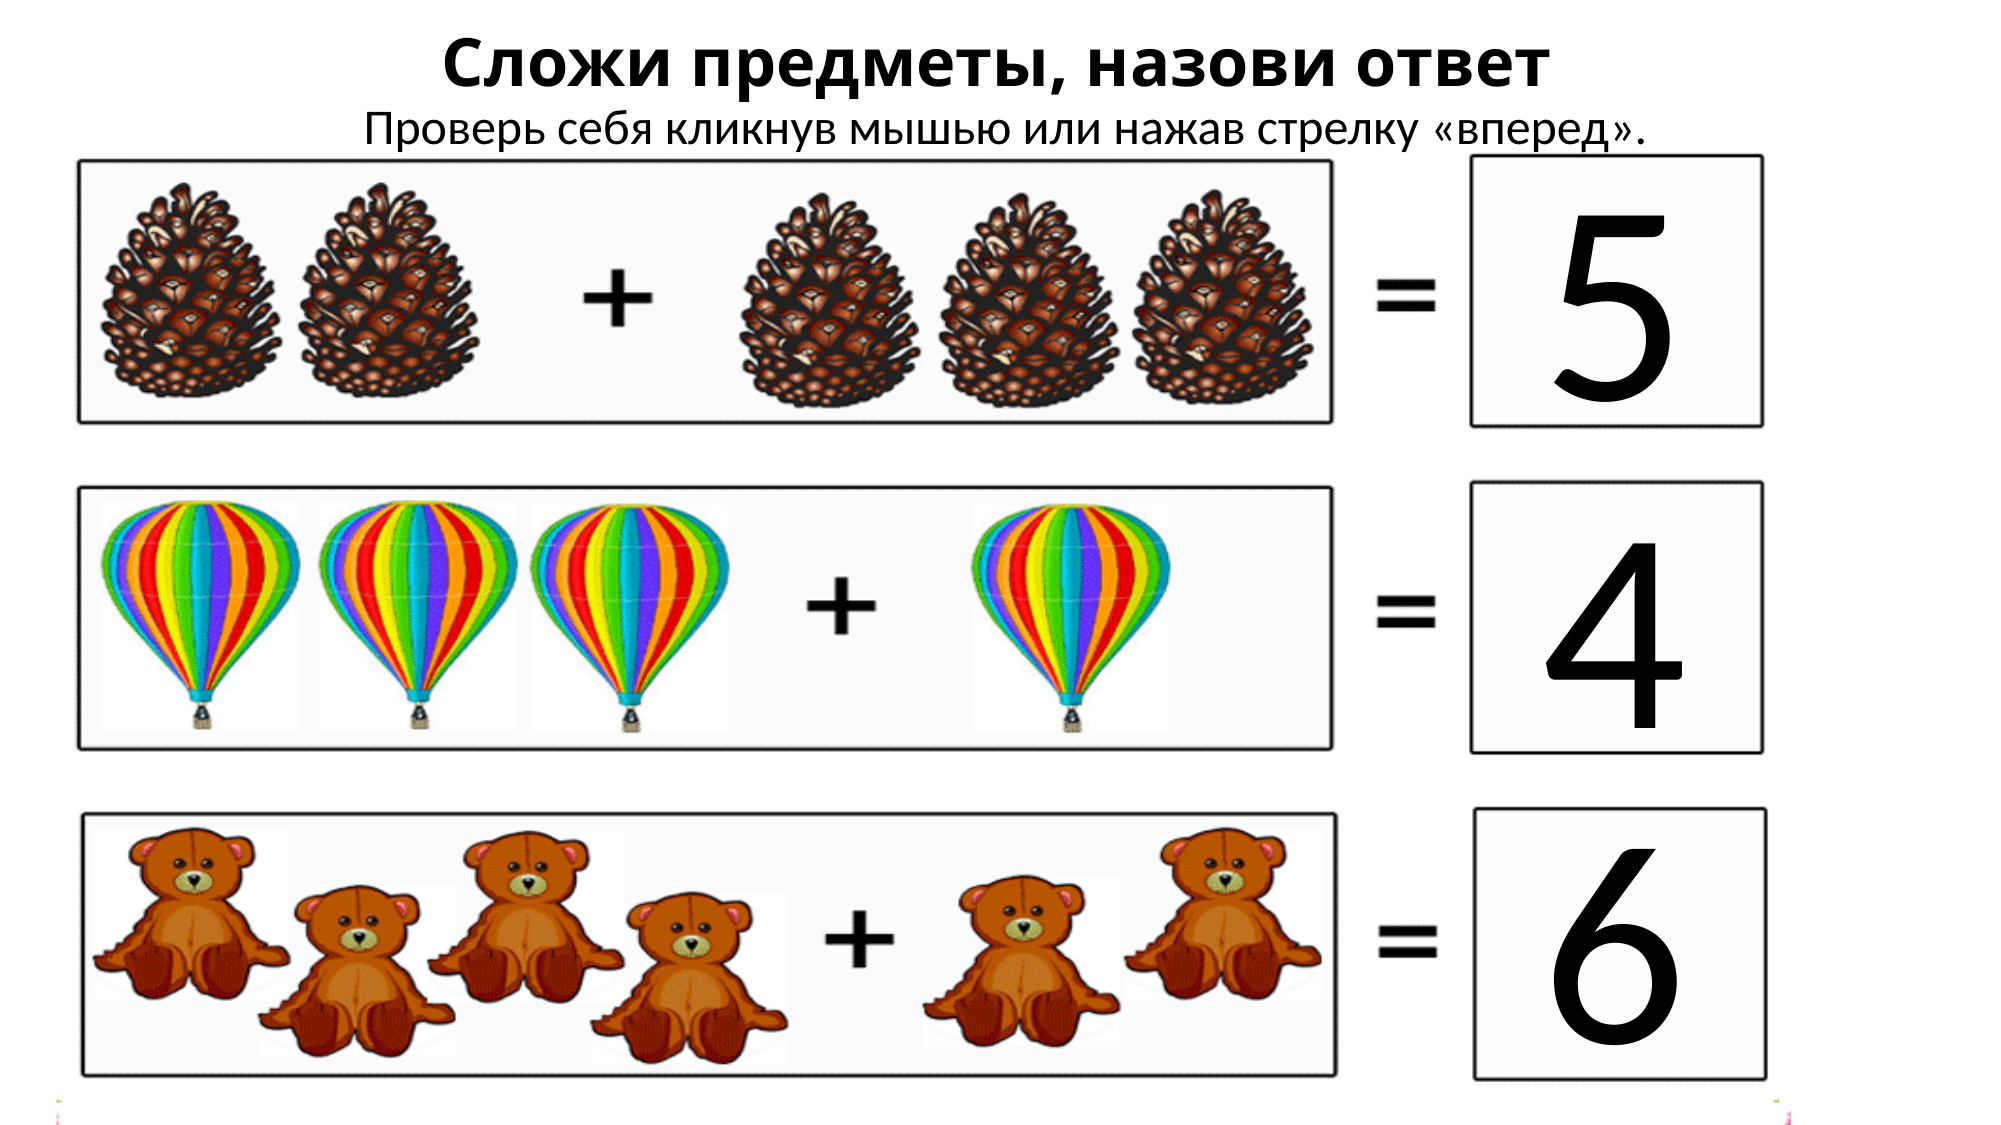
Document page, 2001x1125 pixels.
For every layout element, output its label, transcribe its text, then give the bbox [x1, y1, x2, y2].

title Сложи предметы, назови ответ Проверь себя кликнув мышью или нажав стрелку «вперед». [113, 0, 1899, 185]
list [1360, 126, 1791, 1125]
picture [56, 126, 1360, 1125]
text_box 5 [1474, 105, 1754, 126]
